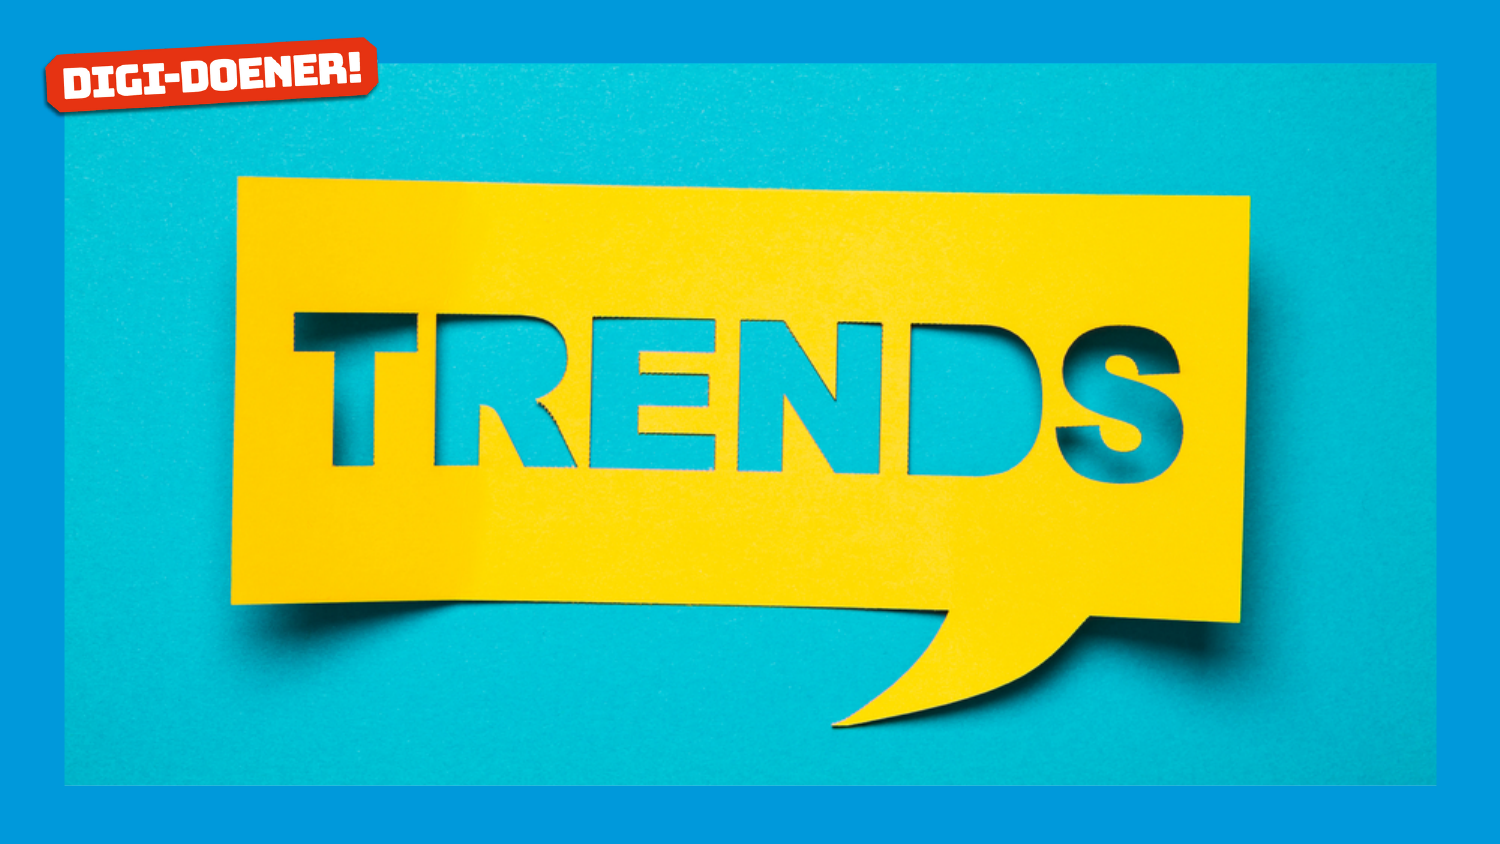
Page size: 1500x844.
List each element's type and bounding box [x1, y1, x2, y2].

text_box [0, 0, 1500, 844]
